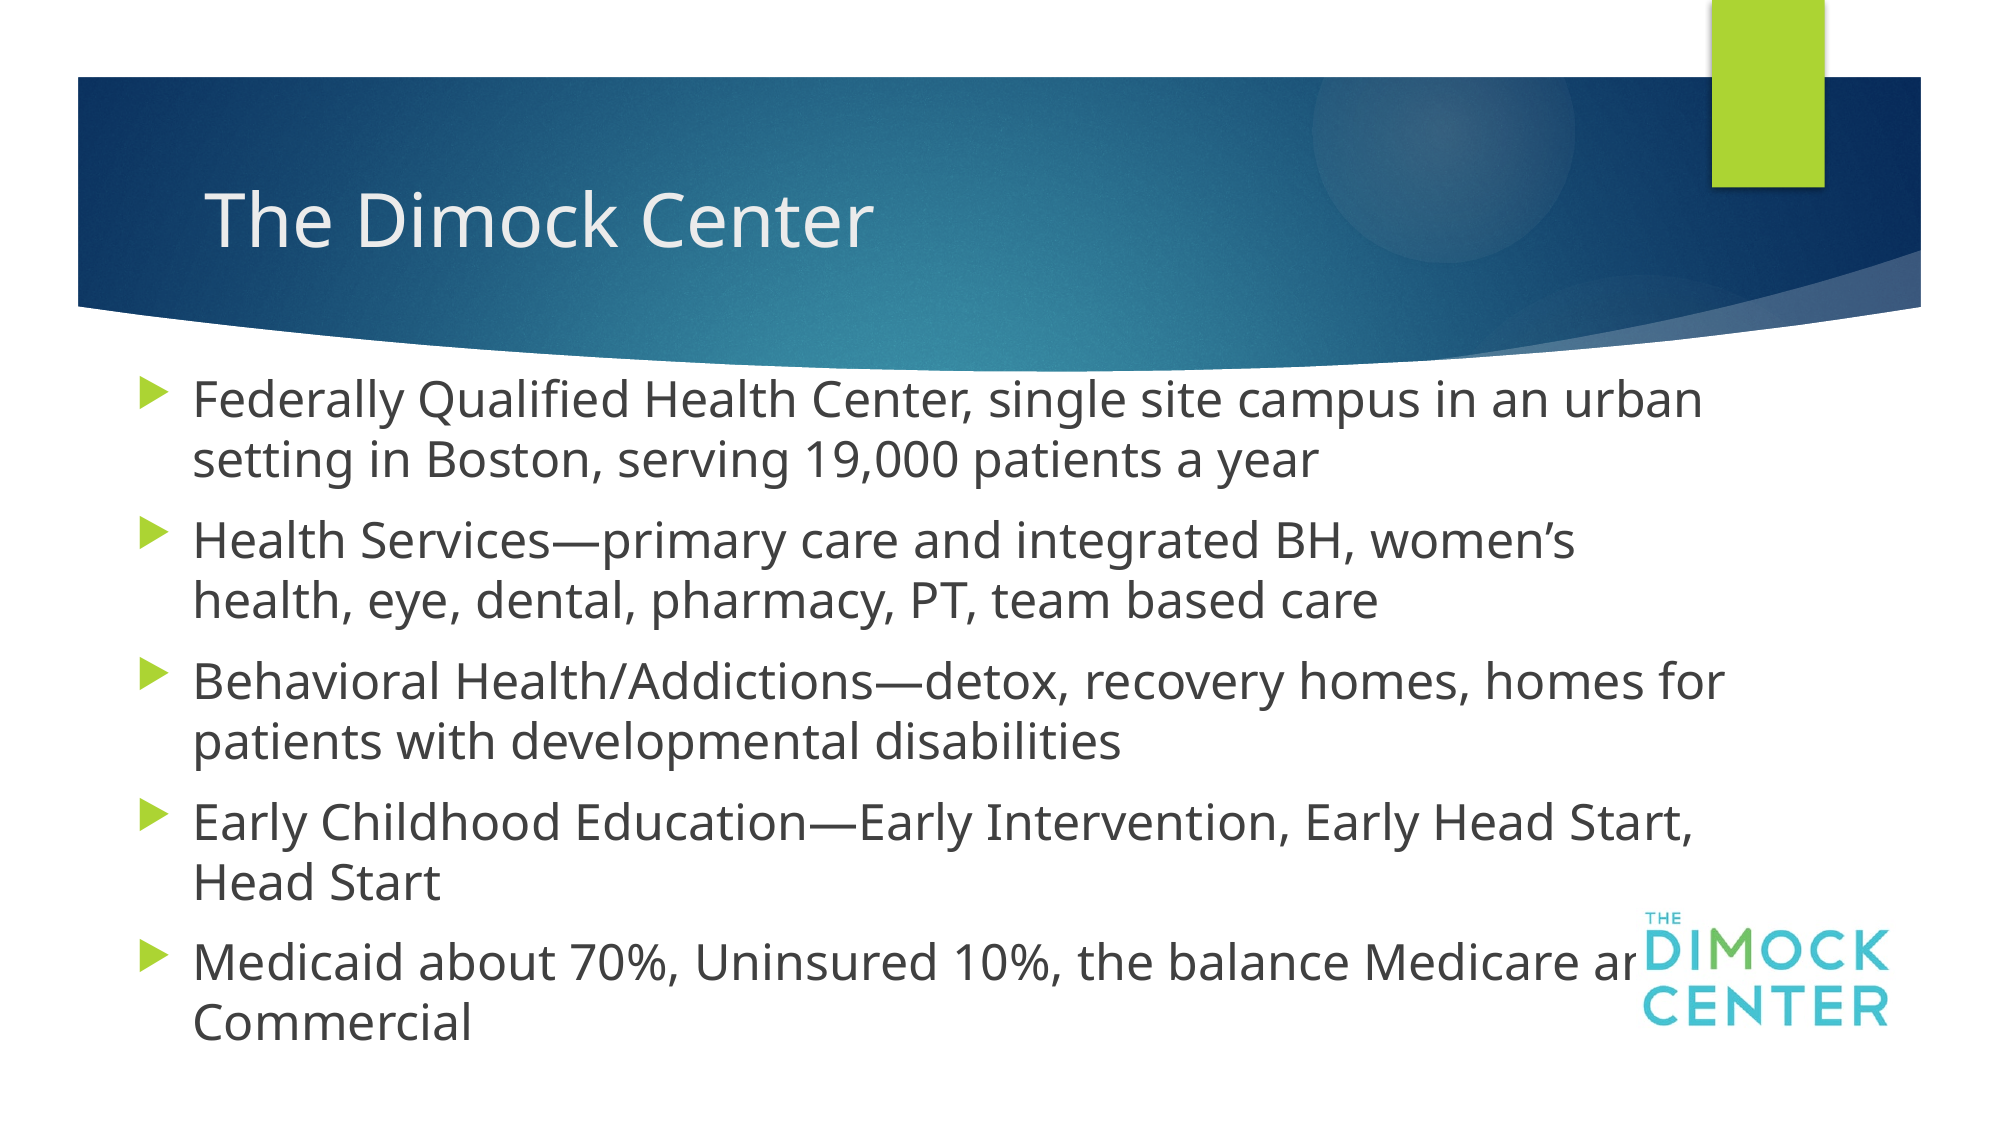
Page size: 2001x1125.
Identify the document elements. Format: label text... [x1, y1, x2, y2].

list Federally Qualified Health Center, single site campus in an urban setting in Boston, serving 19,000 patients a year Health Services—primary care and integrated BH, women’s health, eye, dental, pharmacy, PT, team based care Behavioral Health/Addictions—detox, recovery homes, homes for patients with developmental disabilities Early Childhood Education—Early Intervention, Early Head Start, Head Start Medicaid about 70%, Uninsured 10%, the balance Medicare and Commercial [121, 360, 1752, 1068]
title The Dimock Center [189, 159, 1627, 276]
picture [1636, 860, 1896, 1120]
